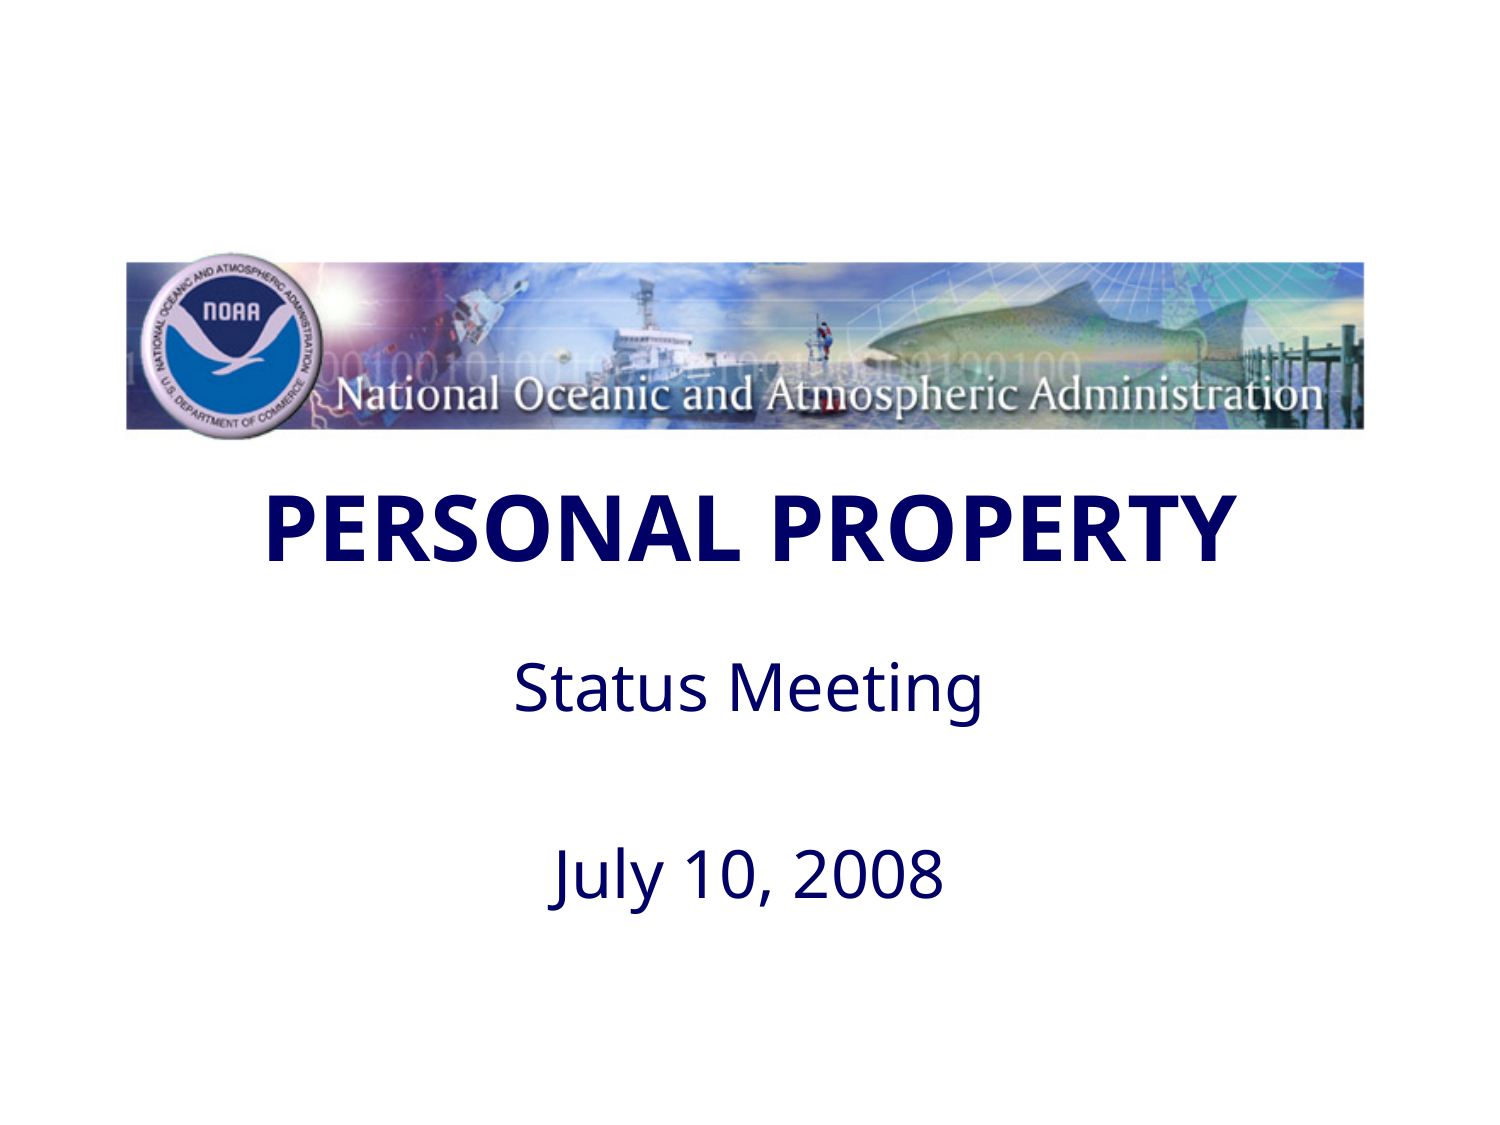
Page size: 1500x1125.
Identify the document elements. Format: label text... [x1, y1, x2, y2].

picture [124, 249, 1366, 448]
title PERSONAL PROPERTY [112, 349, 1388, 591]
subtitle Status Meeting July 10, 2008 [224, 637, 1276, 926]
